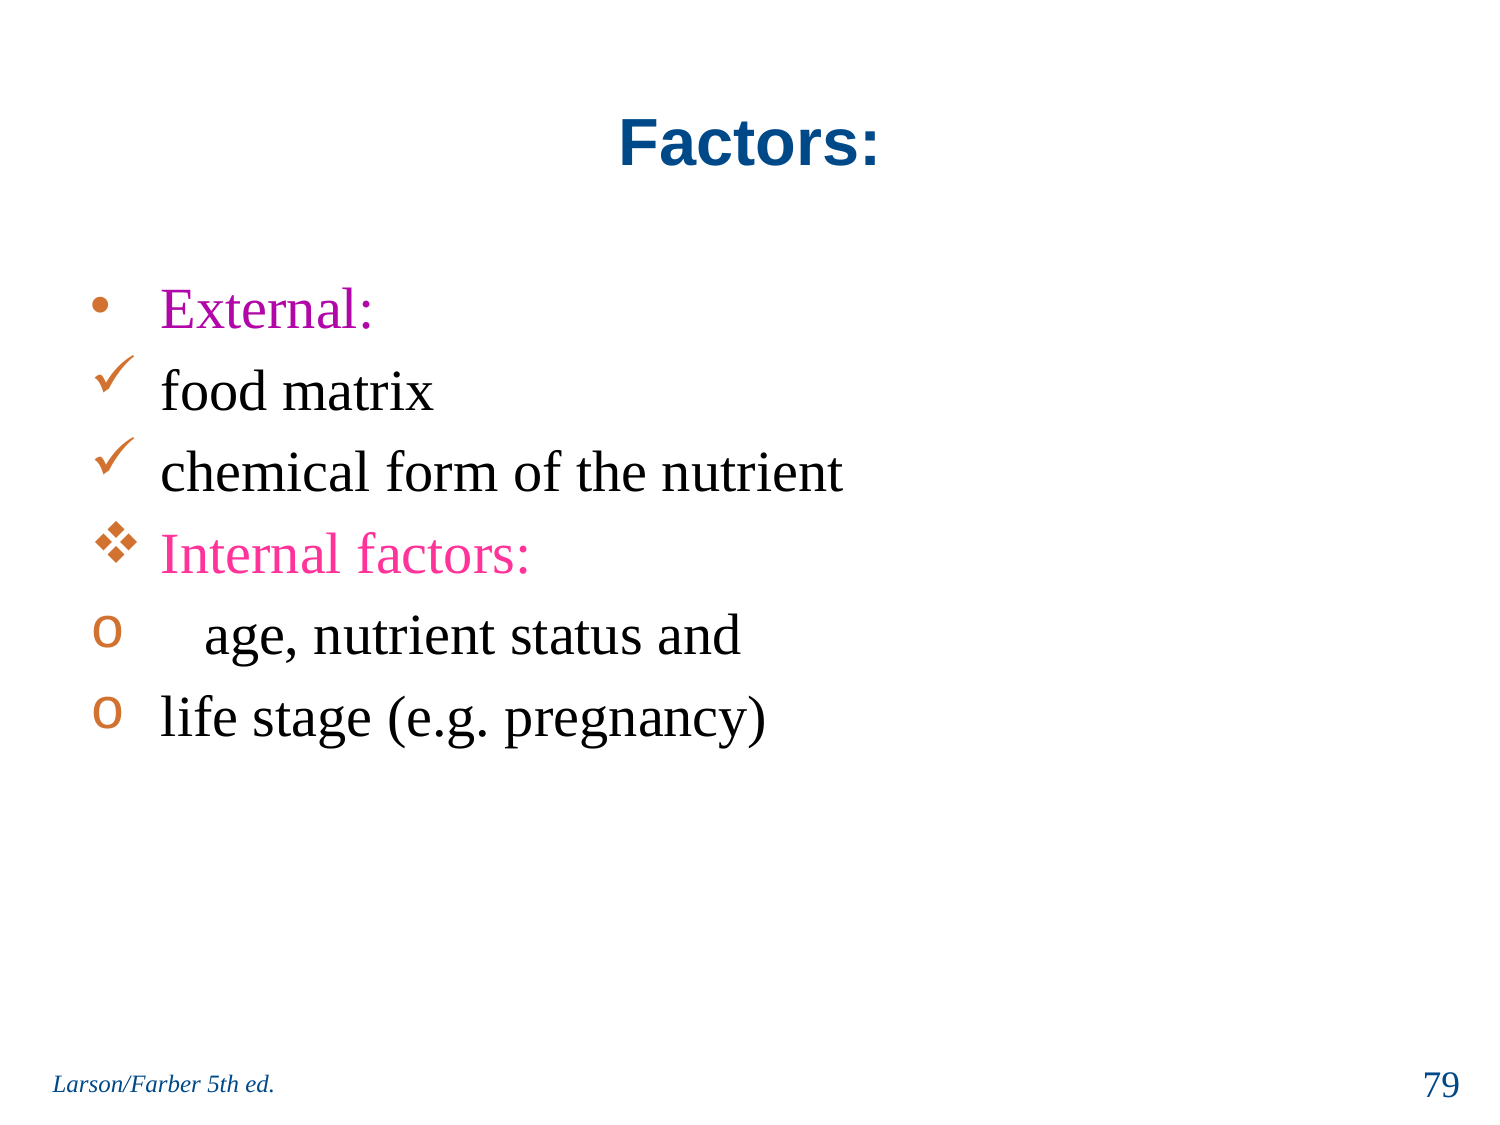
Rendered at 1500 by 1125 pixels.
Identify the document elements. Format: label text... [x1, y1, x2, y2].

footer Larson/Farber 5th ed. [37, 1052, 513, 1113]
list External: food matrix chemical form of the nutrient Internal factors: age, nutrient status and life stage (e.g. pregnancy) [75, 262, 1425, 1005]
slide_number 79 [1125, 1052, 1475, 1113]
title Factors: [75, 45, 1425, 233]
